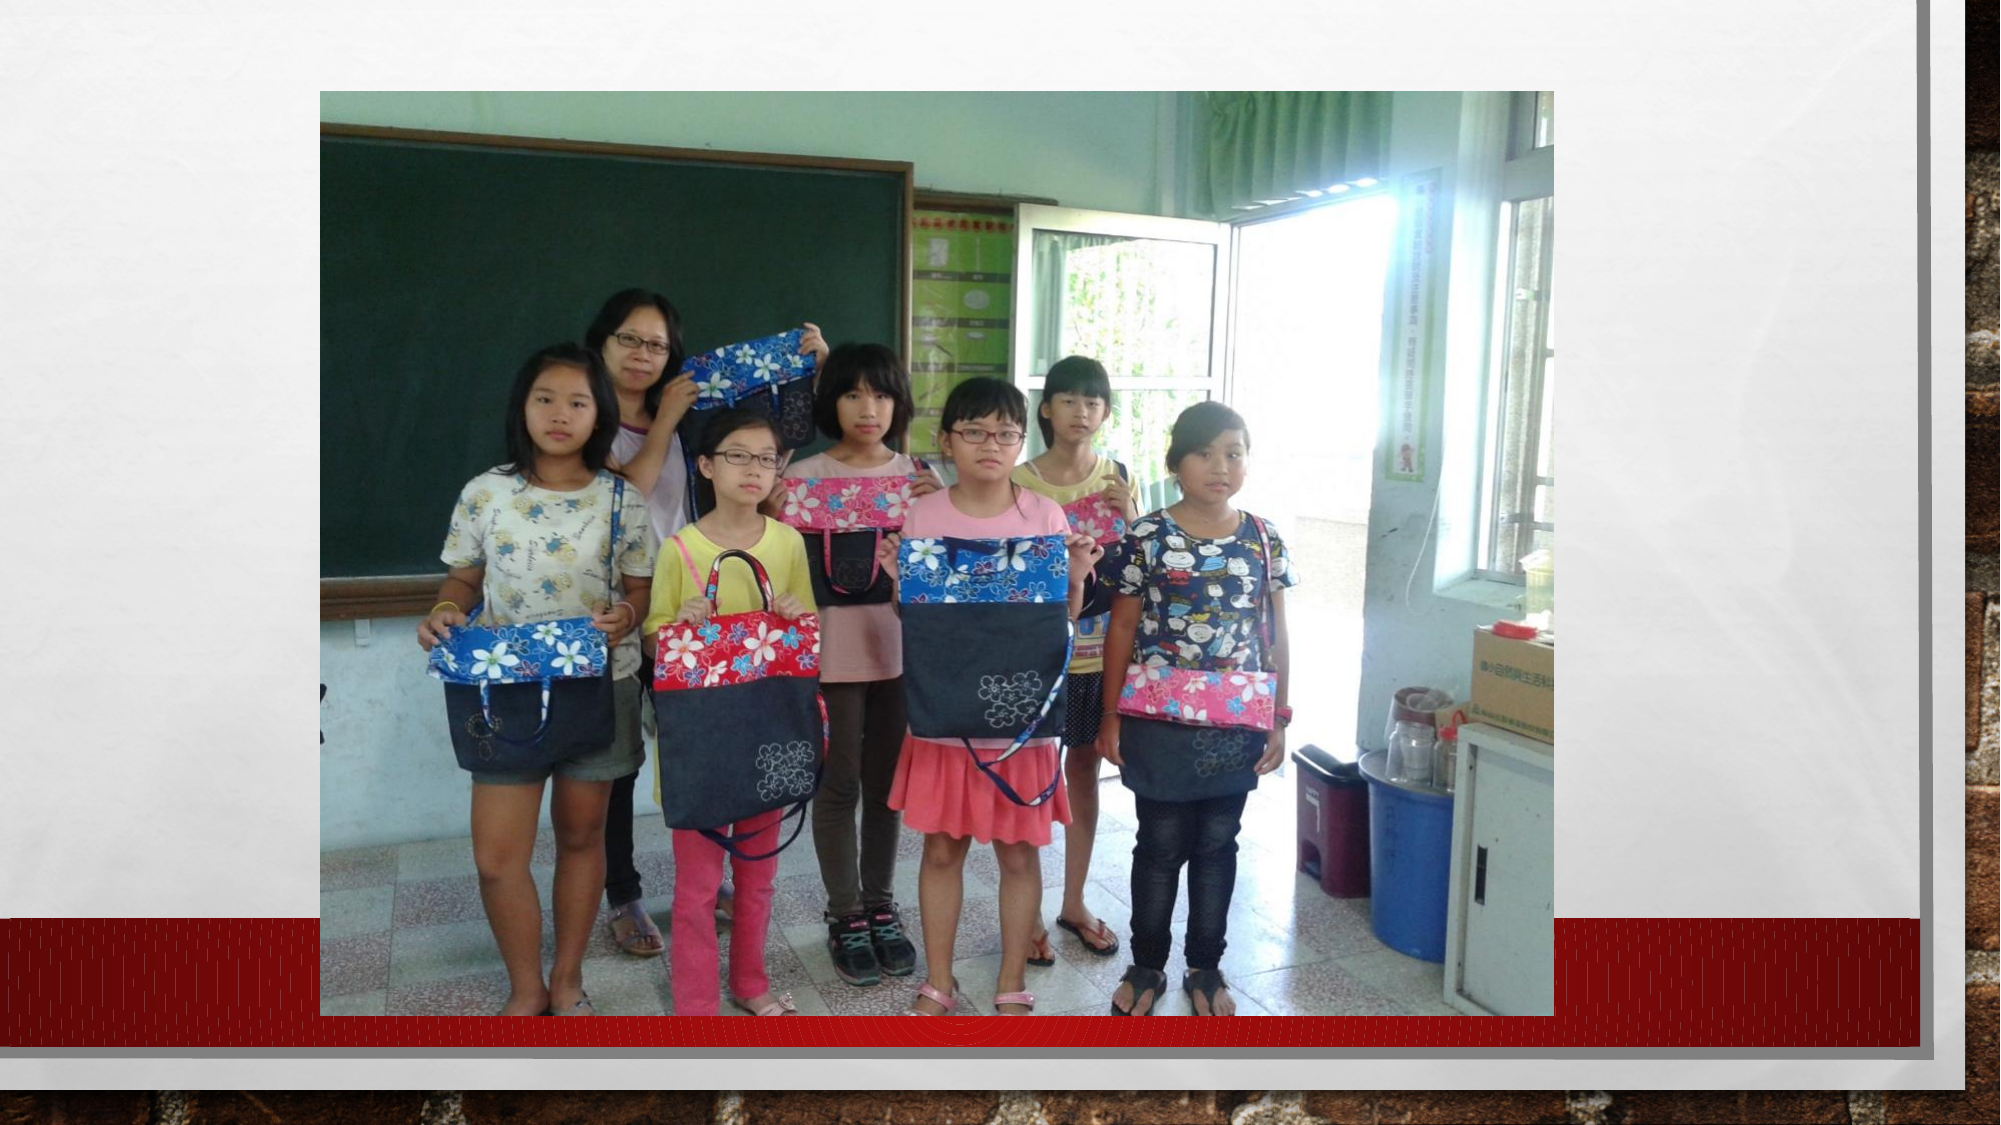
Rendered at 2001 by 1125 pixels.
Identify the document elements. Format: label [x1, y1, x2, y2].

picture [0, 0, 2000, 1125]
list [320, 90, 1554, 1016]
